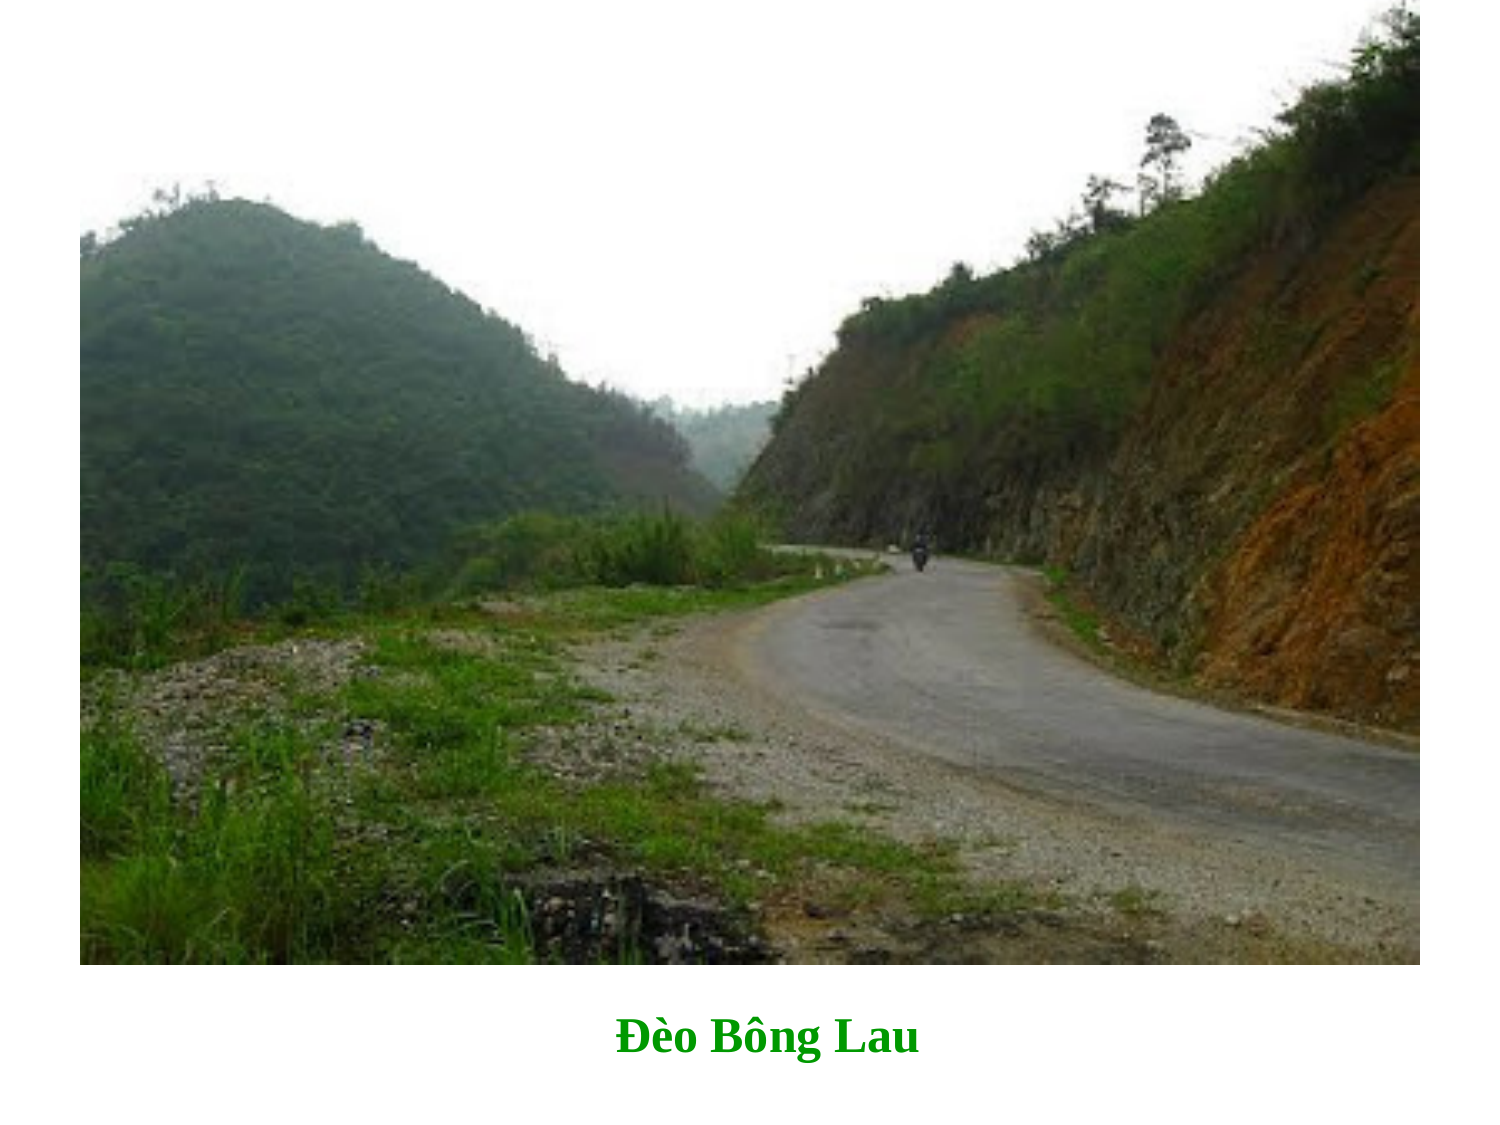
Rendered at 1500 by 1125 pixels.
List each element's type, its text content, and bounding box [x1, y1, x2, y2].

picture [79, 0, 1421, 966]
text_box Đèo Bông Lau [17, 935, 1500, 1070]
